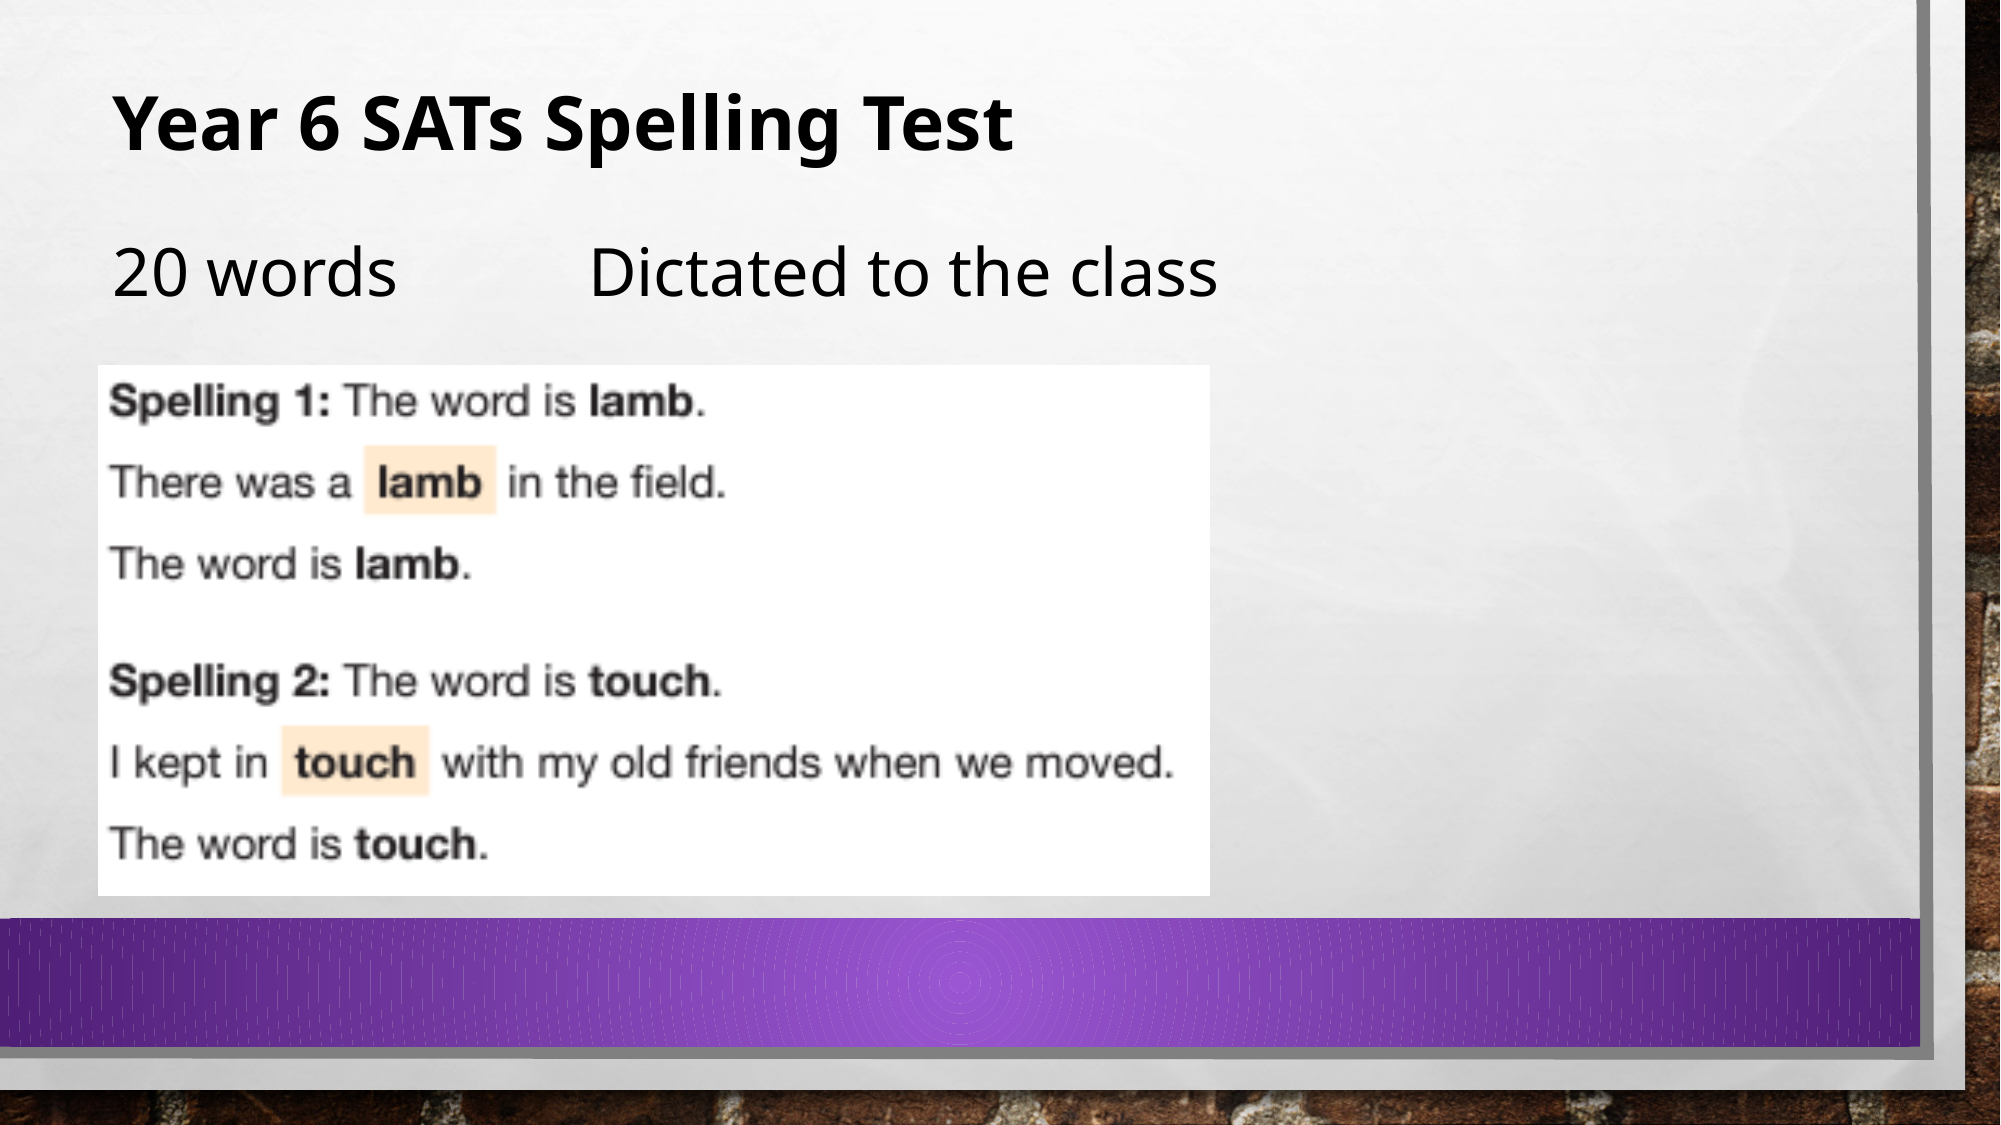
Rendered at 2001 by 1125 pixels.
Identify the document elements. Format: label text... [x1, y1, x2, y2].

text_box 20 words Dictated to the class [98, 222, 1280, 317]
picture [97, 365, 1210, 896]
picture [0, 0, 2000, 1125]
text_box Year 6 SATs Spelling Test [98, 68, 1249, 174]
